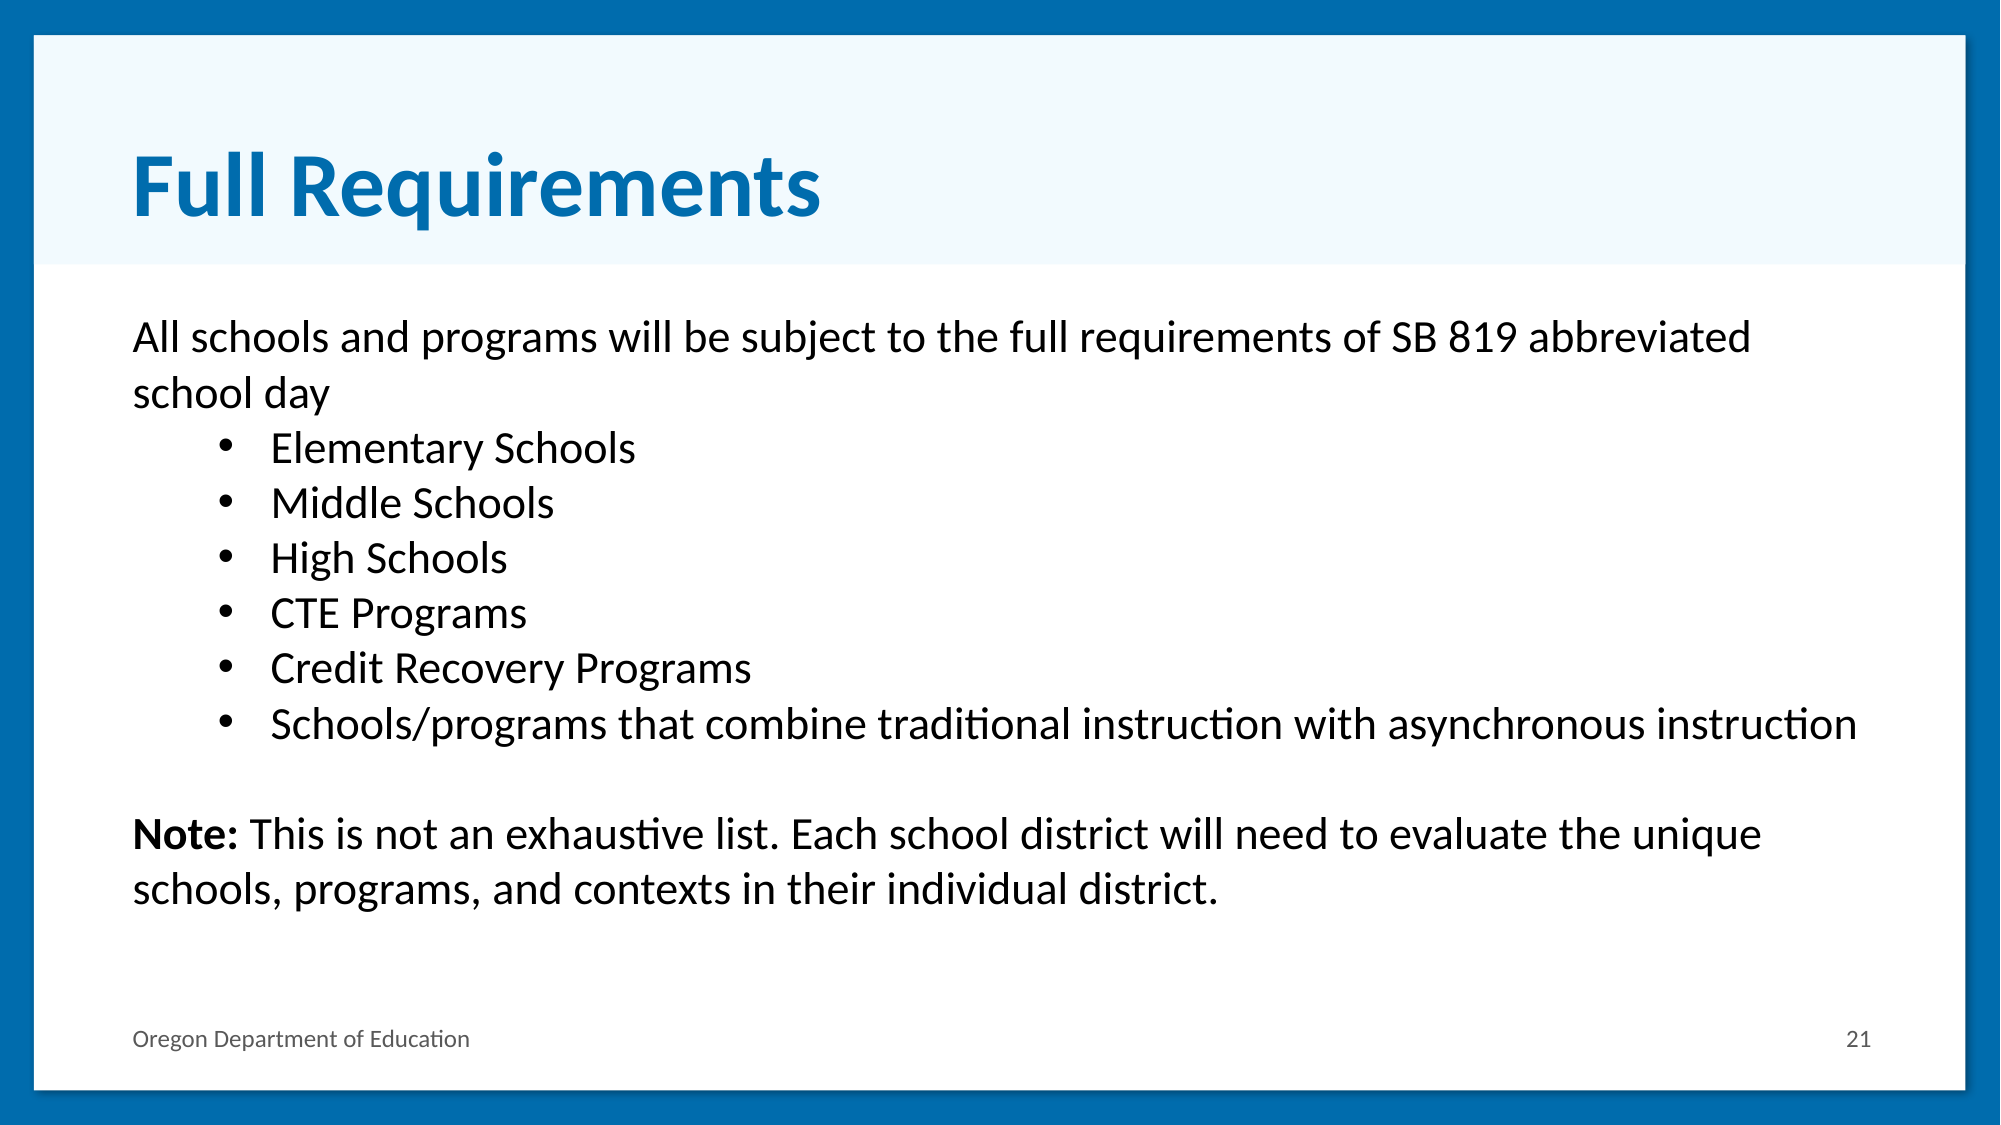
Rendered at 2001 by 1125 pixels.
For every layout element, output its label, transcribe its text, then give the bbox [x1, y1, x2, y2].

title Full Requirements [117, 75, 1887, 244]
slide_number 21 [1412, 1007, 1887, 1068]
list All schools and programs will be subject to the full requirements of SB 819 abbreviated school day Elementary Schools Middle Schools High Schools CTE Programs Credit Recovery Programs Schools/programs that combine traditional instruction with asynchronous instruction Note: This is not an exhaustive list. Each school district will need to evaluate the unique schools, programs, and contexts in their individual district. [117, 299, 1887, 974]
footer Oregon Department of Education [117, 1007, 588, 1068]
